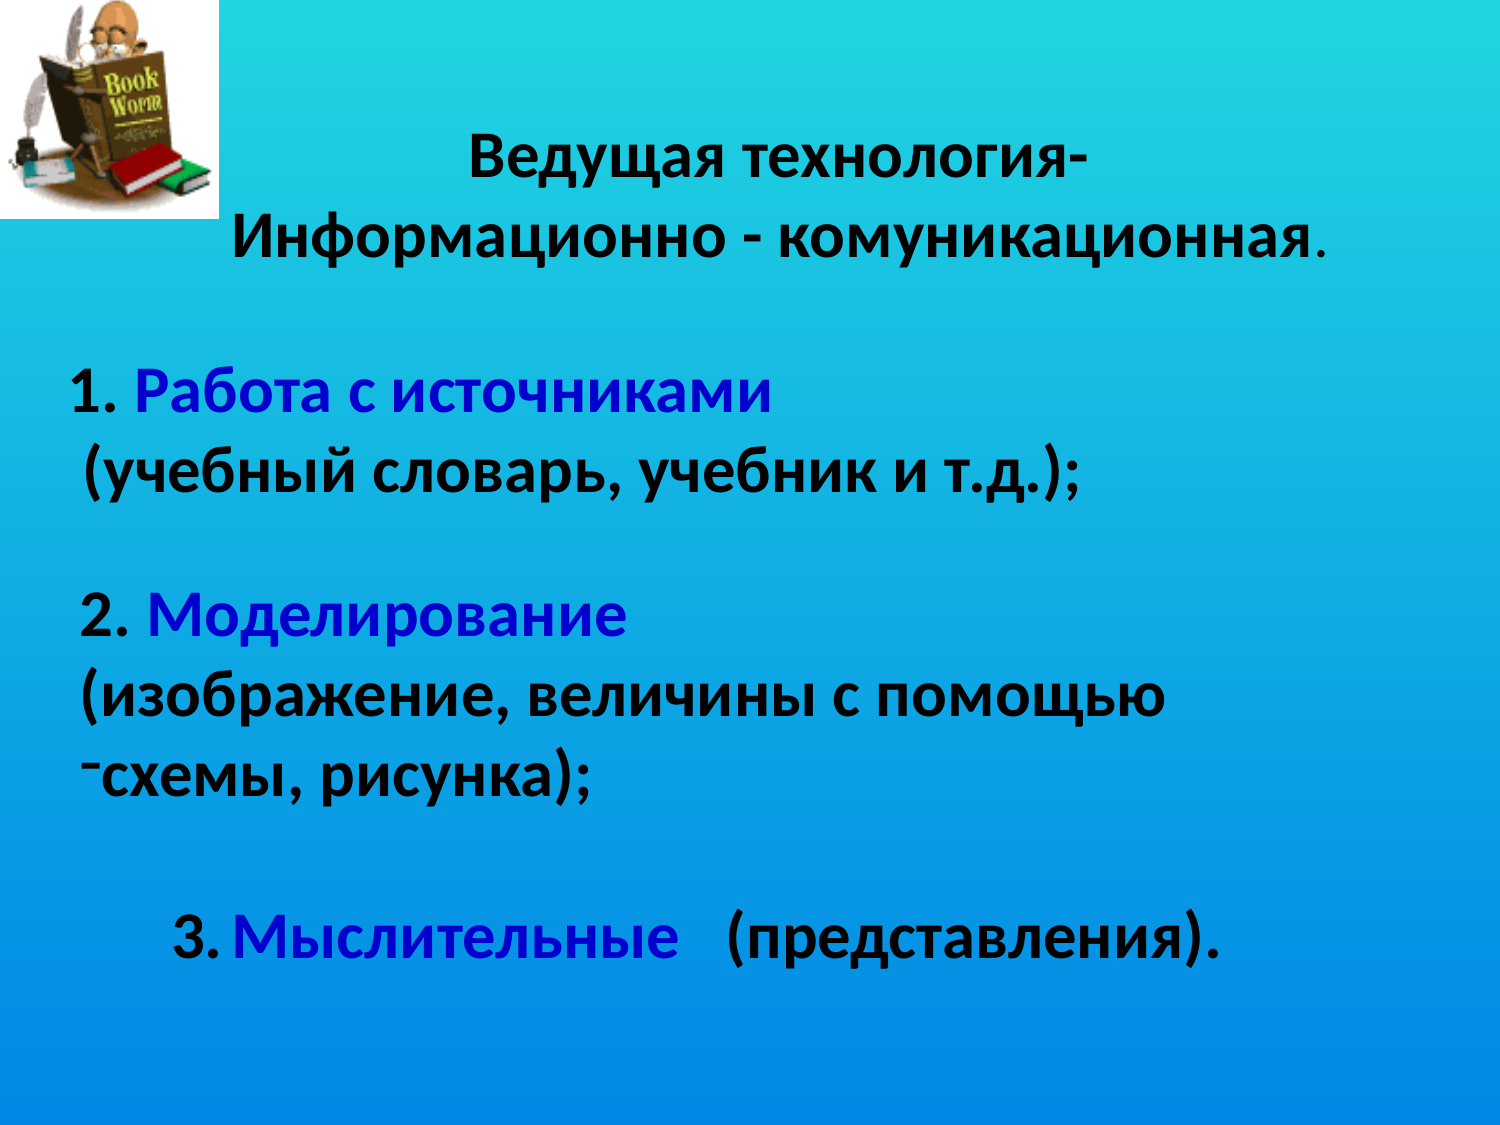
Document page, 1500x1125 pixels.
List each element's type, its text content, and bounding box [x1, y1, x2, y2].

text_box 1. Работа с источниками (учебный словарь, учебник и т.д.); [53, 337, 1349, 513]
text_box 2. Моделирование (изображение, величины с помощью схемы, рисунка); [64, 562, 1500, 818]
text_box 3. Мыслительные (представления). [53, 795, 1341, 980]
text_box Ведущая технология- Информационно - комуникационная. [88, 103, 1470, 279]
picture [0, 0, 219, 219]
